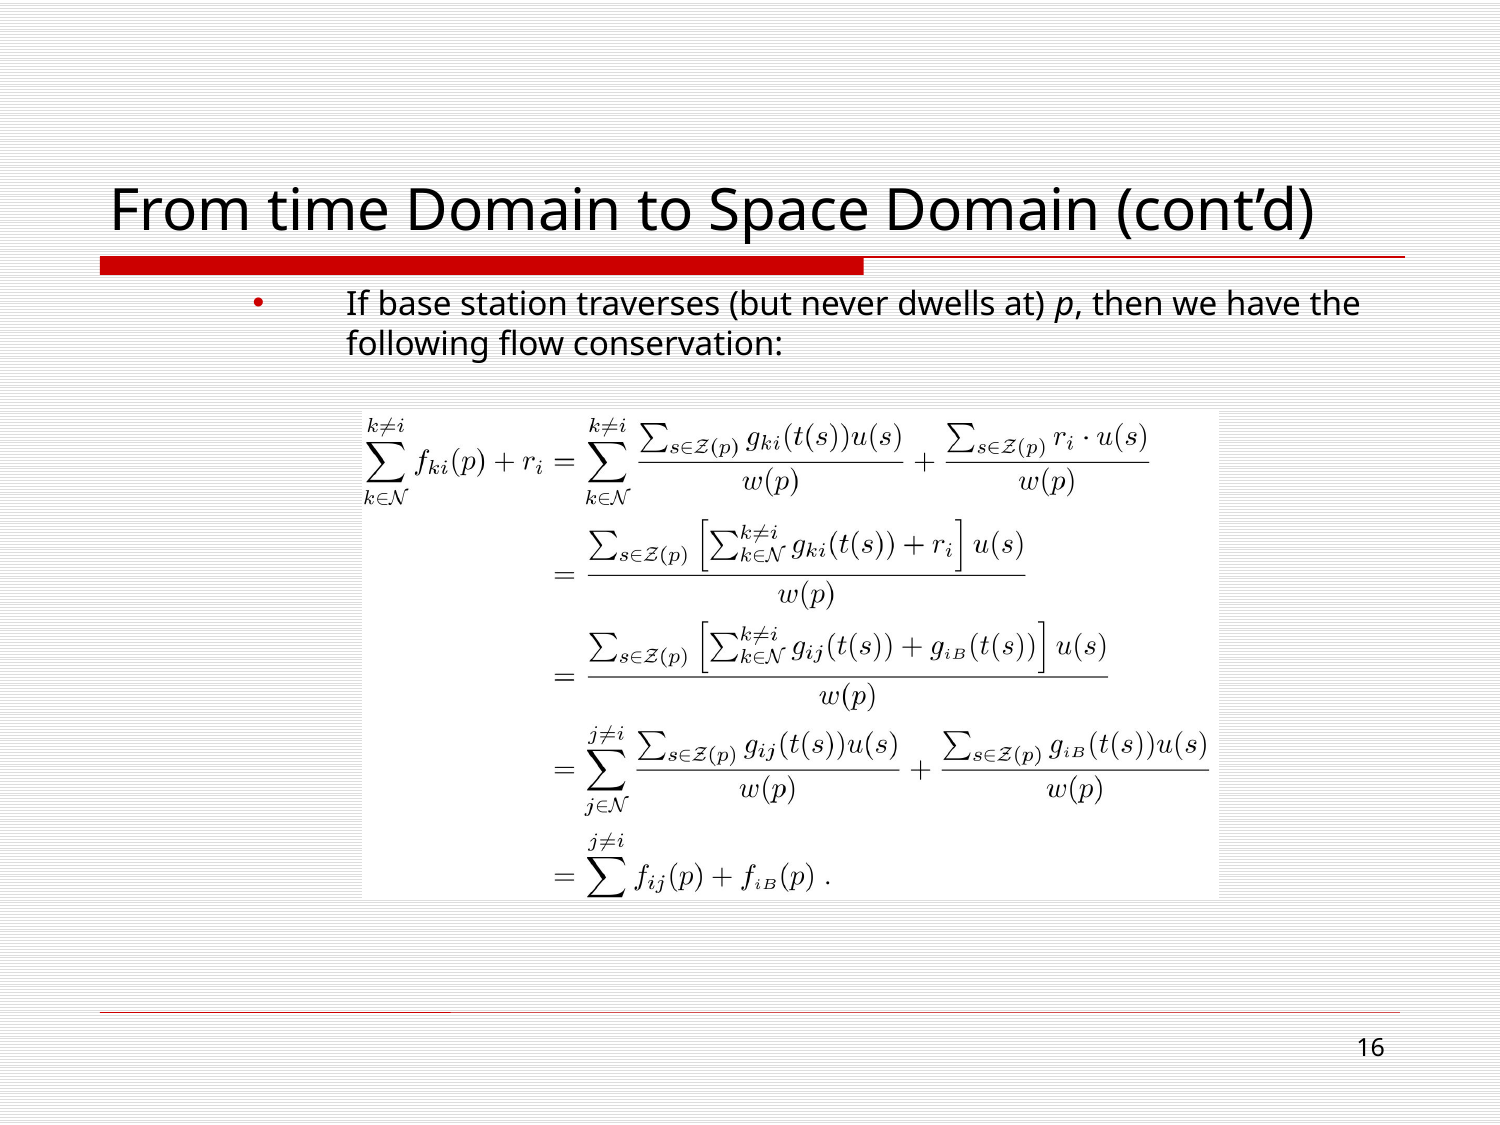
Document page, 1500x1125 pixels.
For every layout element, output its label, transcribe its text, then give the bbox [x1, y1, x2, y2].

text_box From time Domain to Space Domain (cont’d) [94, 49, 1450, 250]
picture [362, 410, 1219, 901]
slide_number 16 [1074, 1024, 1400, 1103]
text_box If base station traverses (but never dwells at) p, then we have the following flow conservation: [12, 275, 1463, 1000]
